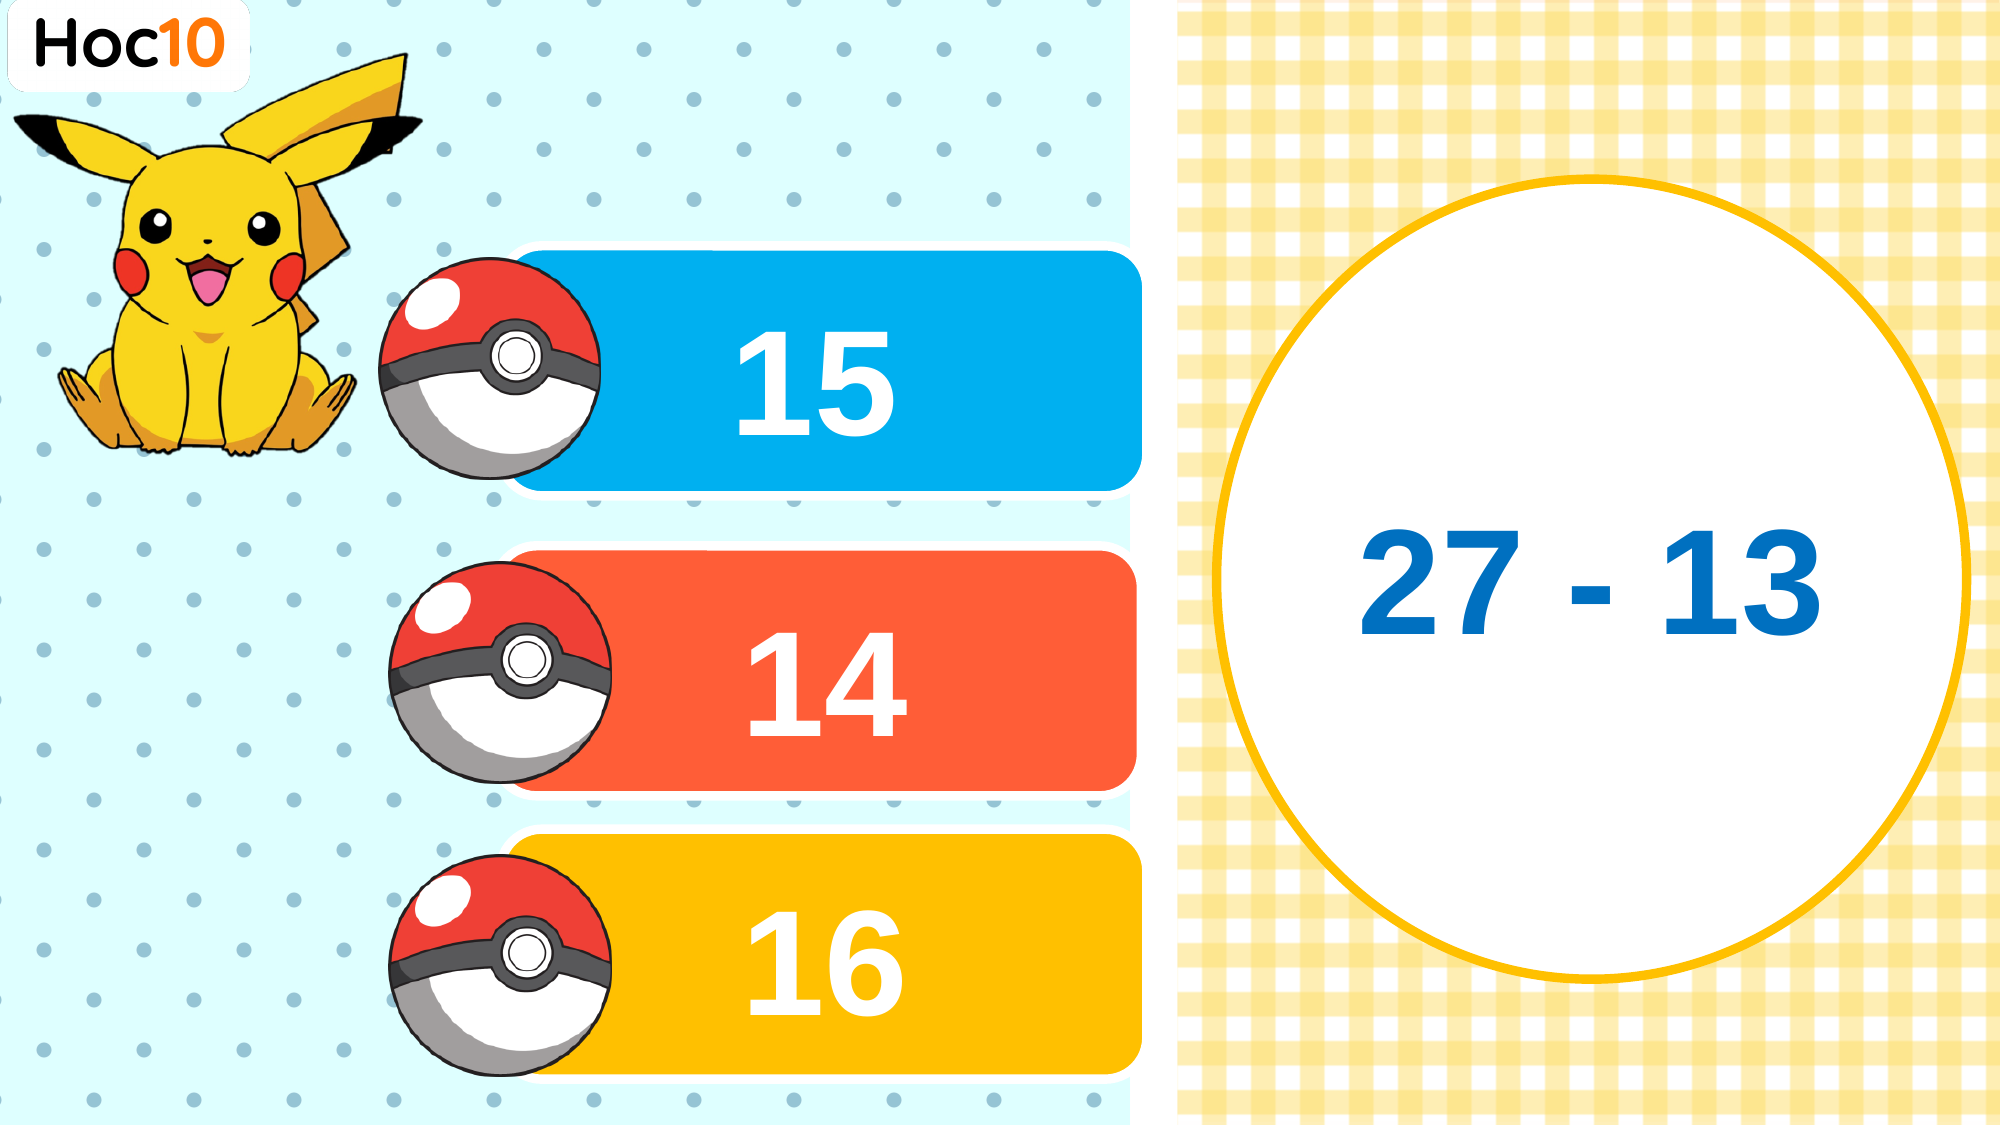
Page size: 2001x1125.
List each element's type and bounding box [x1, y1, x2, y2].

text_box [378, 245, 1233, 496]
picture [0, 0, 2000, 1125]
text_box [388, 545, 1167, 796]
text_box [388, 829, 1244, 1080]
